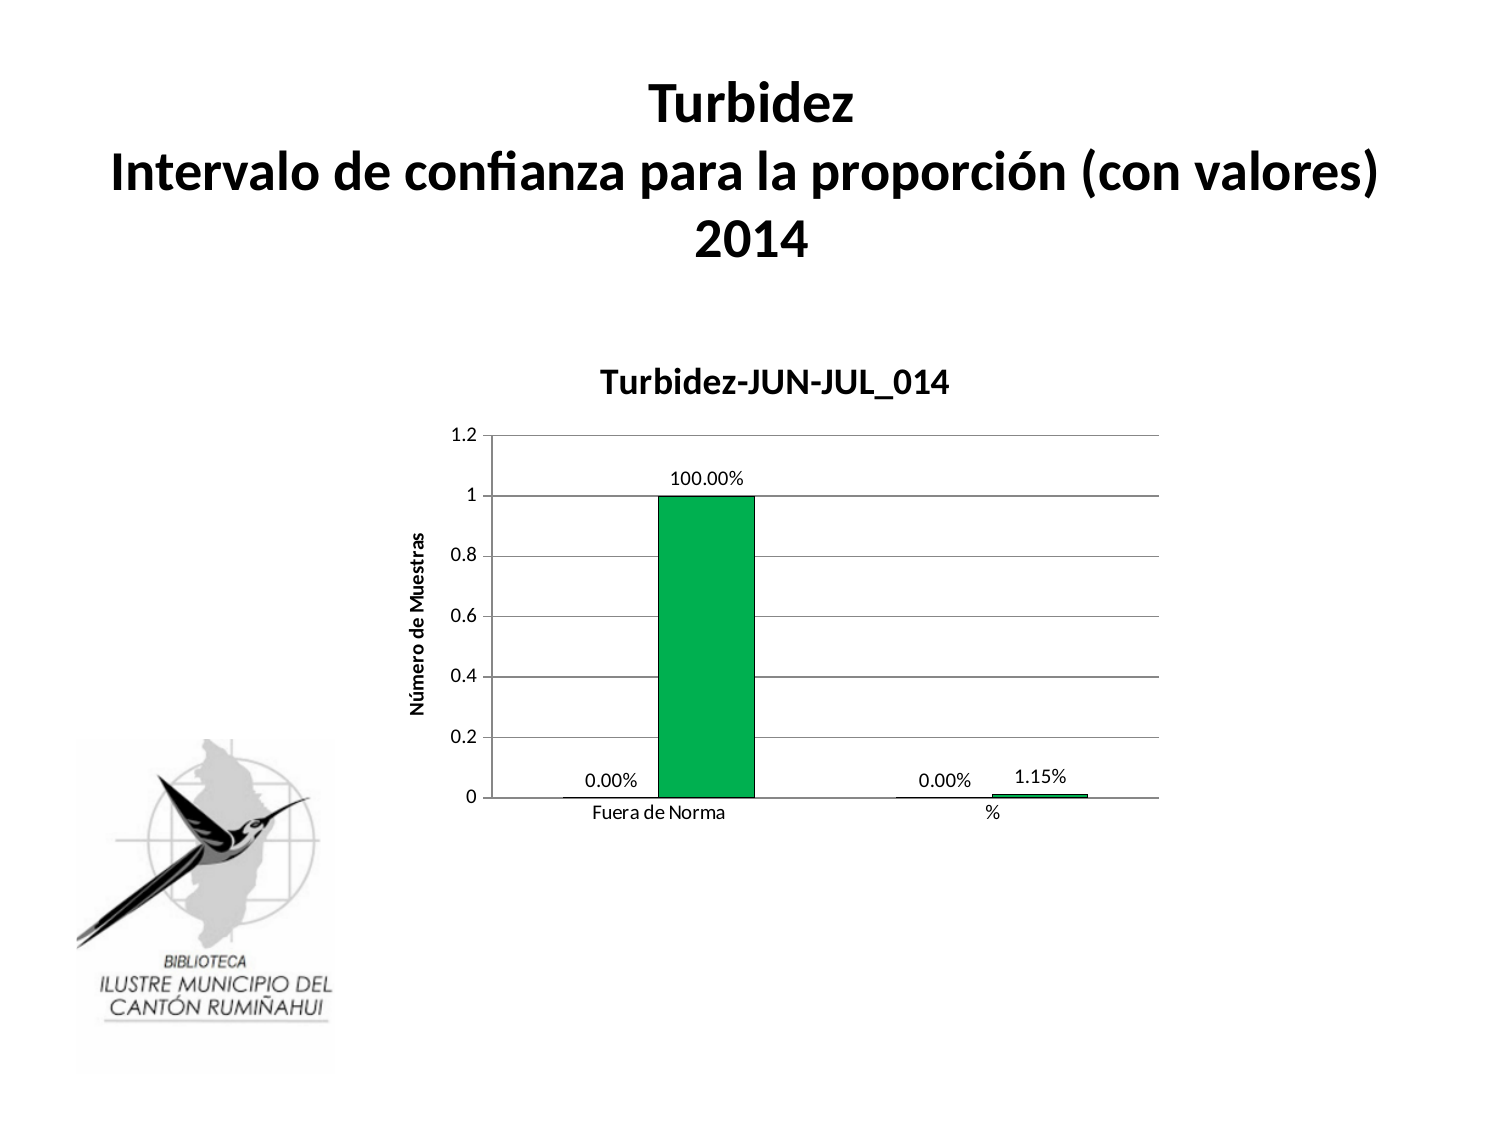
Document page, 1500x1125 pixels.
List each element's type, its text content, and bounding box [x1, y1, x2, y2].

title Turbidez Intervalo de confianza para la proporción (con valores) 2014 [76, 66, 1427, 268]
chart [374, 337, 1176, 835]
picture [76, 739, 335, 1074]
